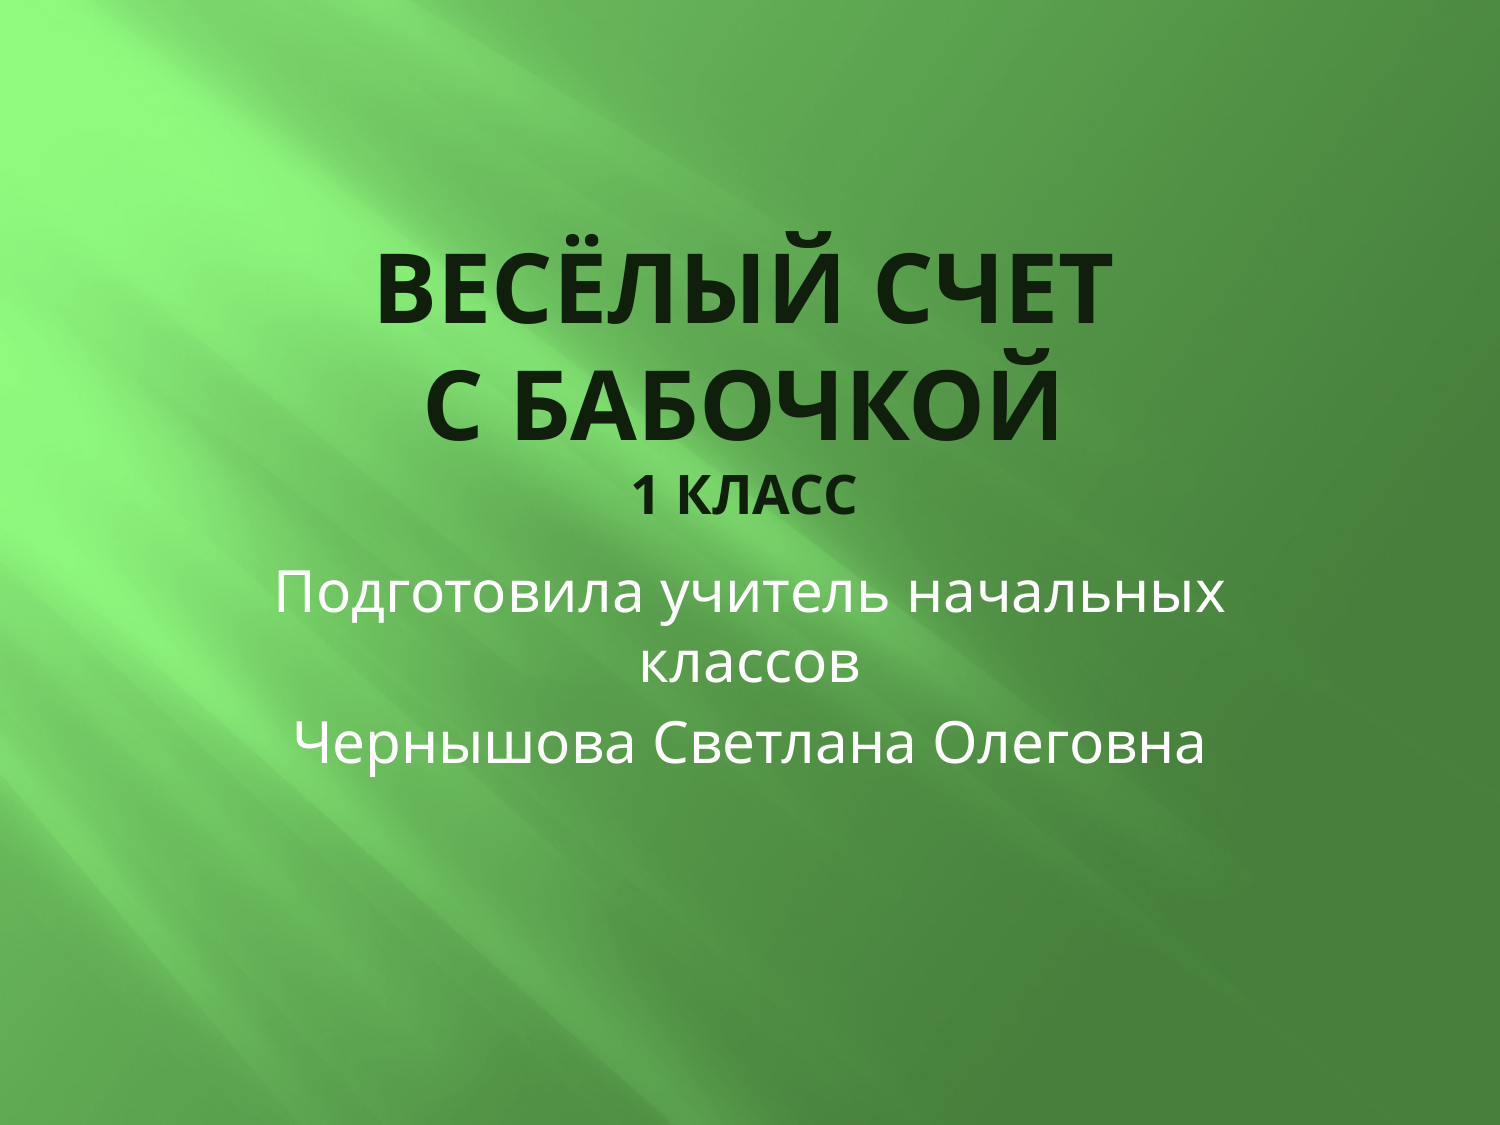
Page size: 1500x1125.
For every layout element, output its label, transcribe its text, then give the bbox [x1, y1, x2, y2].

title Весёлый счет с бабочкой 1 класс [69, 224, 1420, 525]
subtitle Подготовила учитель начальных классов Чернышова Светлана Олеговна [225, 546, 1275, 834]
